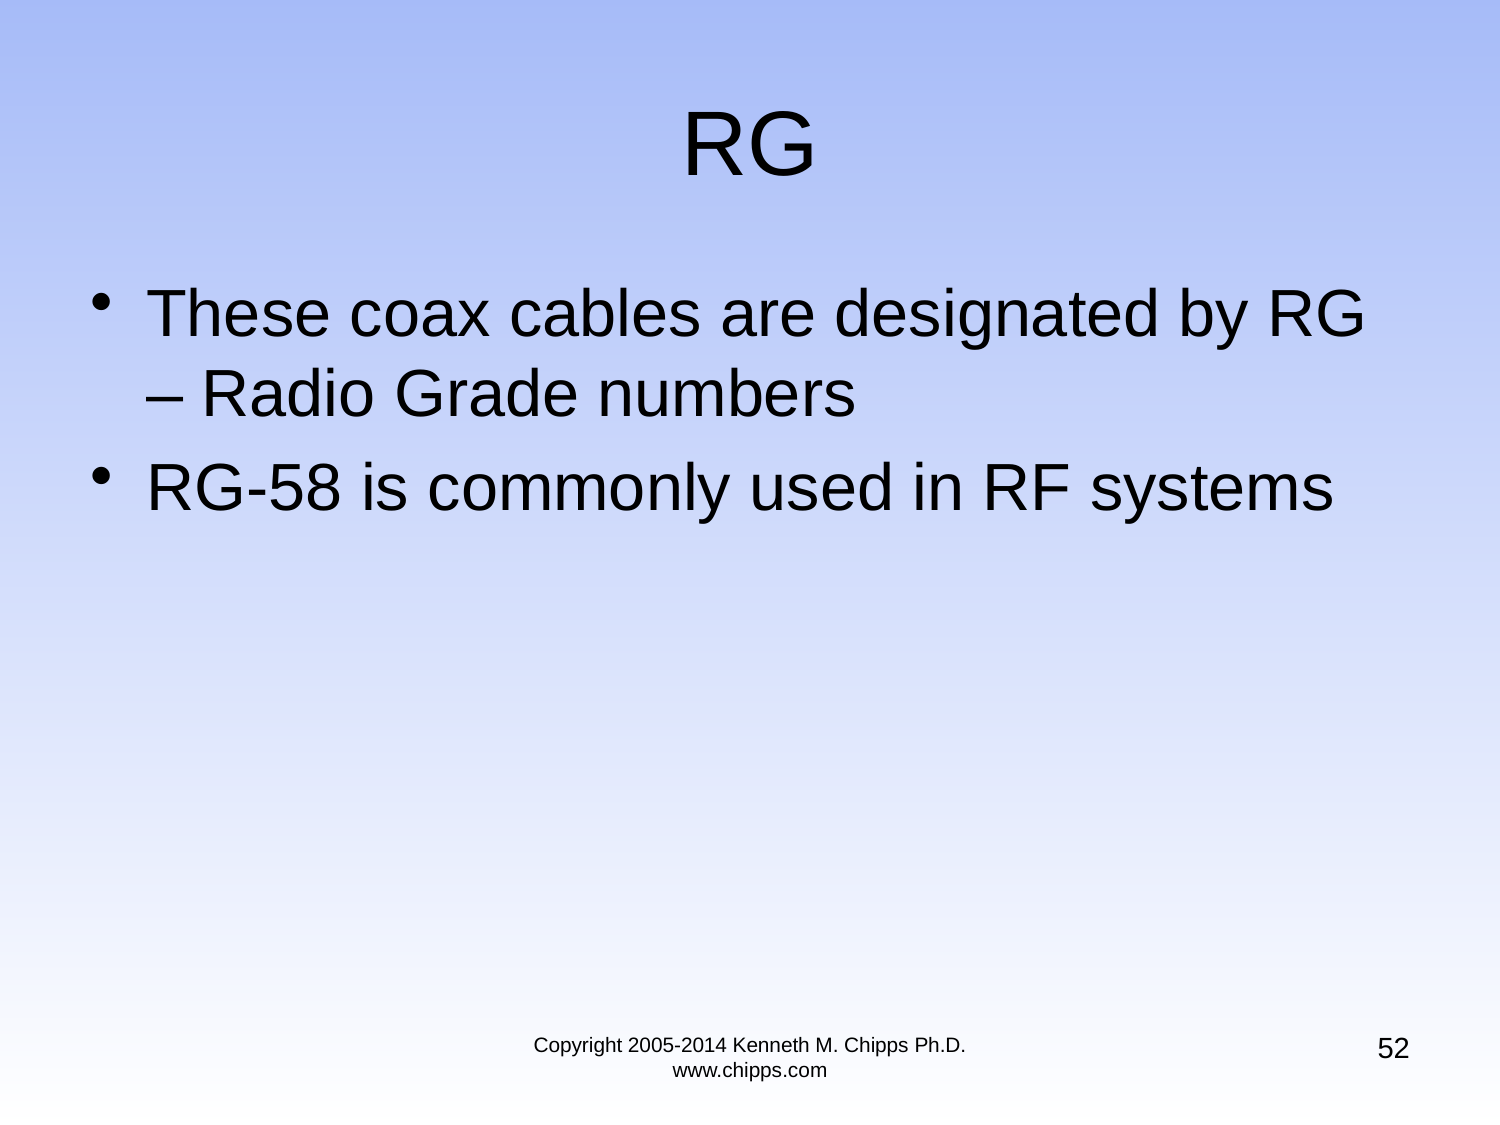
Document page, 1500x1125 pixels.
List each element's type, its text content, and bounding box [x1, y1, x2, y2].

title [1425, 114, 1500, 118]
list These coax cables are designated by RG – Radio Grade numbers RG-58 is commonly used in RF systems [75, 262, 1425, 1005]
title RG [75, 45, 1425, 233]
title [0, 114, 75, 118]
footer Copyright 2005-2014 Kenneth M. Chipps Ph.D. www.chipps.com [449, 1024, 1051, 1103]
slide_number 52 [1074, 1021, 1426, 1101]
